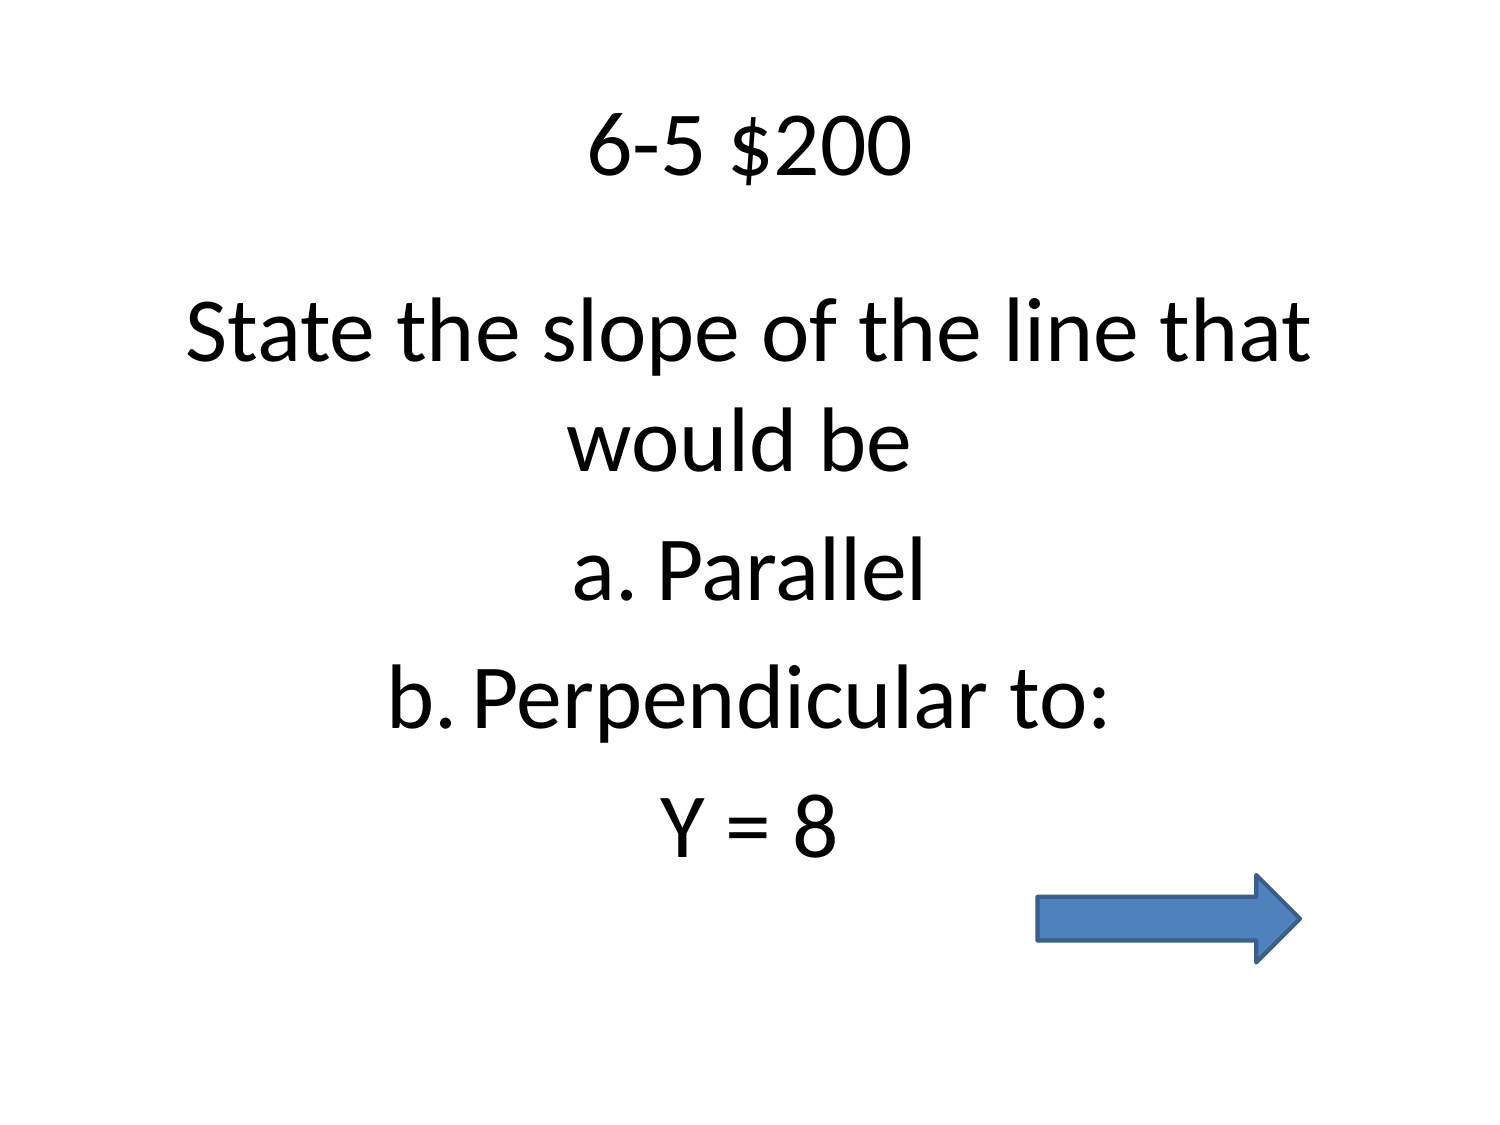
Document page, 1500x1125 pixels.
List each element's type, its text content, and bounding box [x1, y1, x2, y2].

text_box [1035, 873, 1303, 965]
title 6-5 $200 [75, 45, 1425, 233]
list State the slope of the line that would be Parallel Perpendicular to: Y = 8 [75, 262, 1425, 1005]
